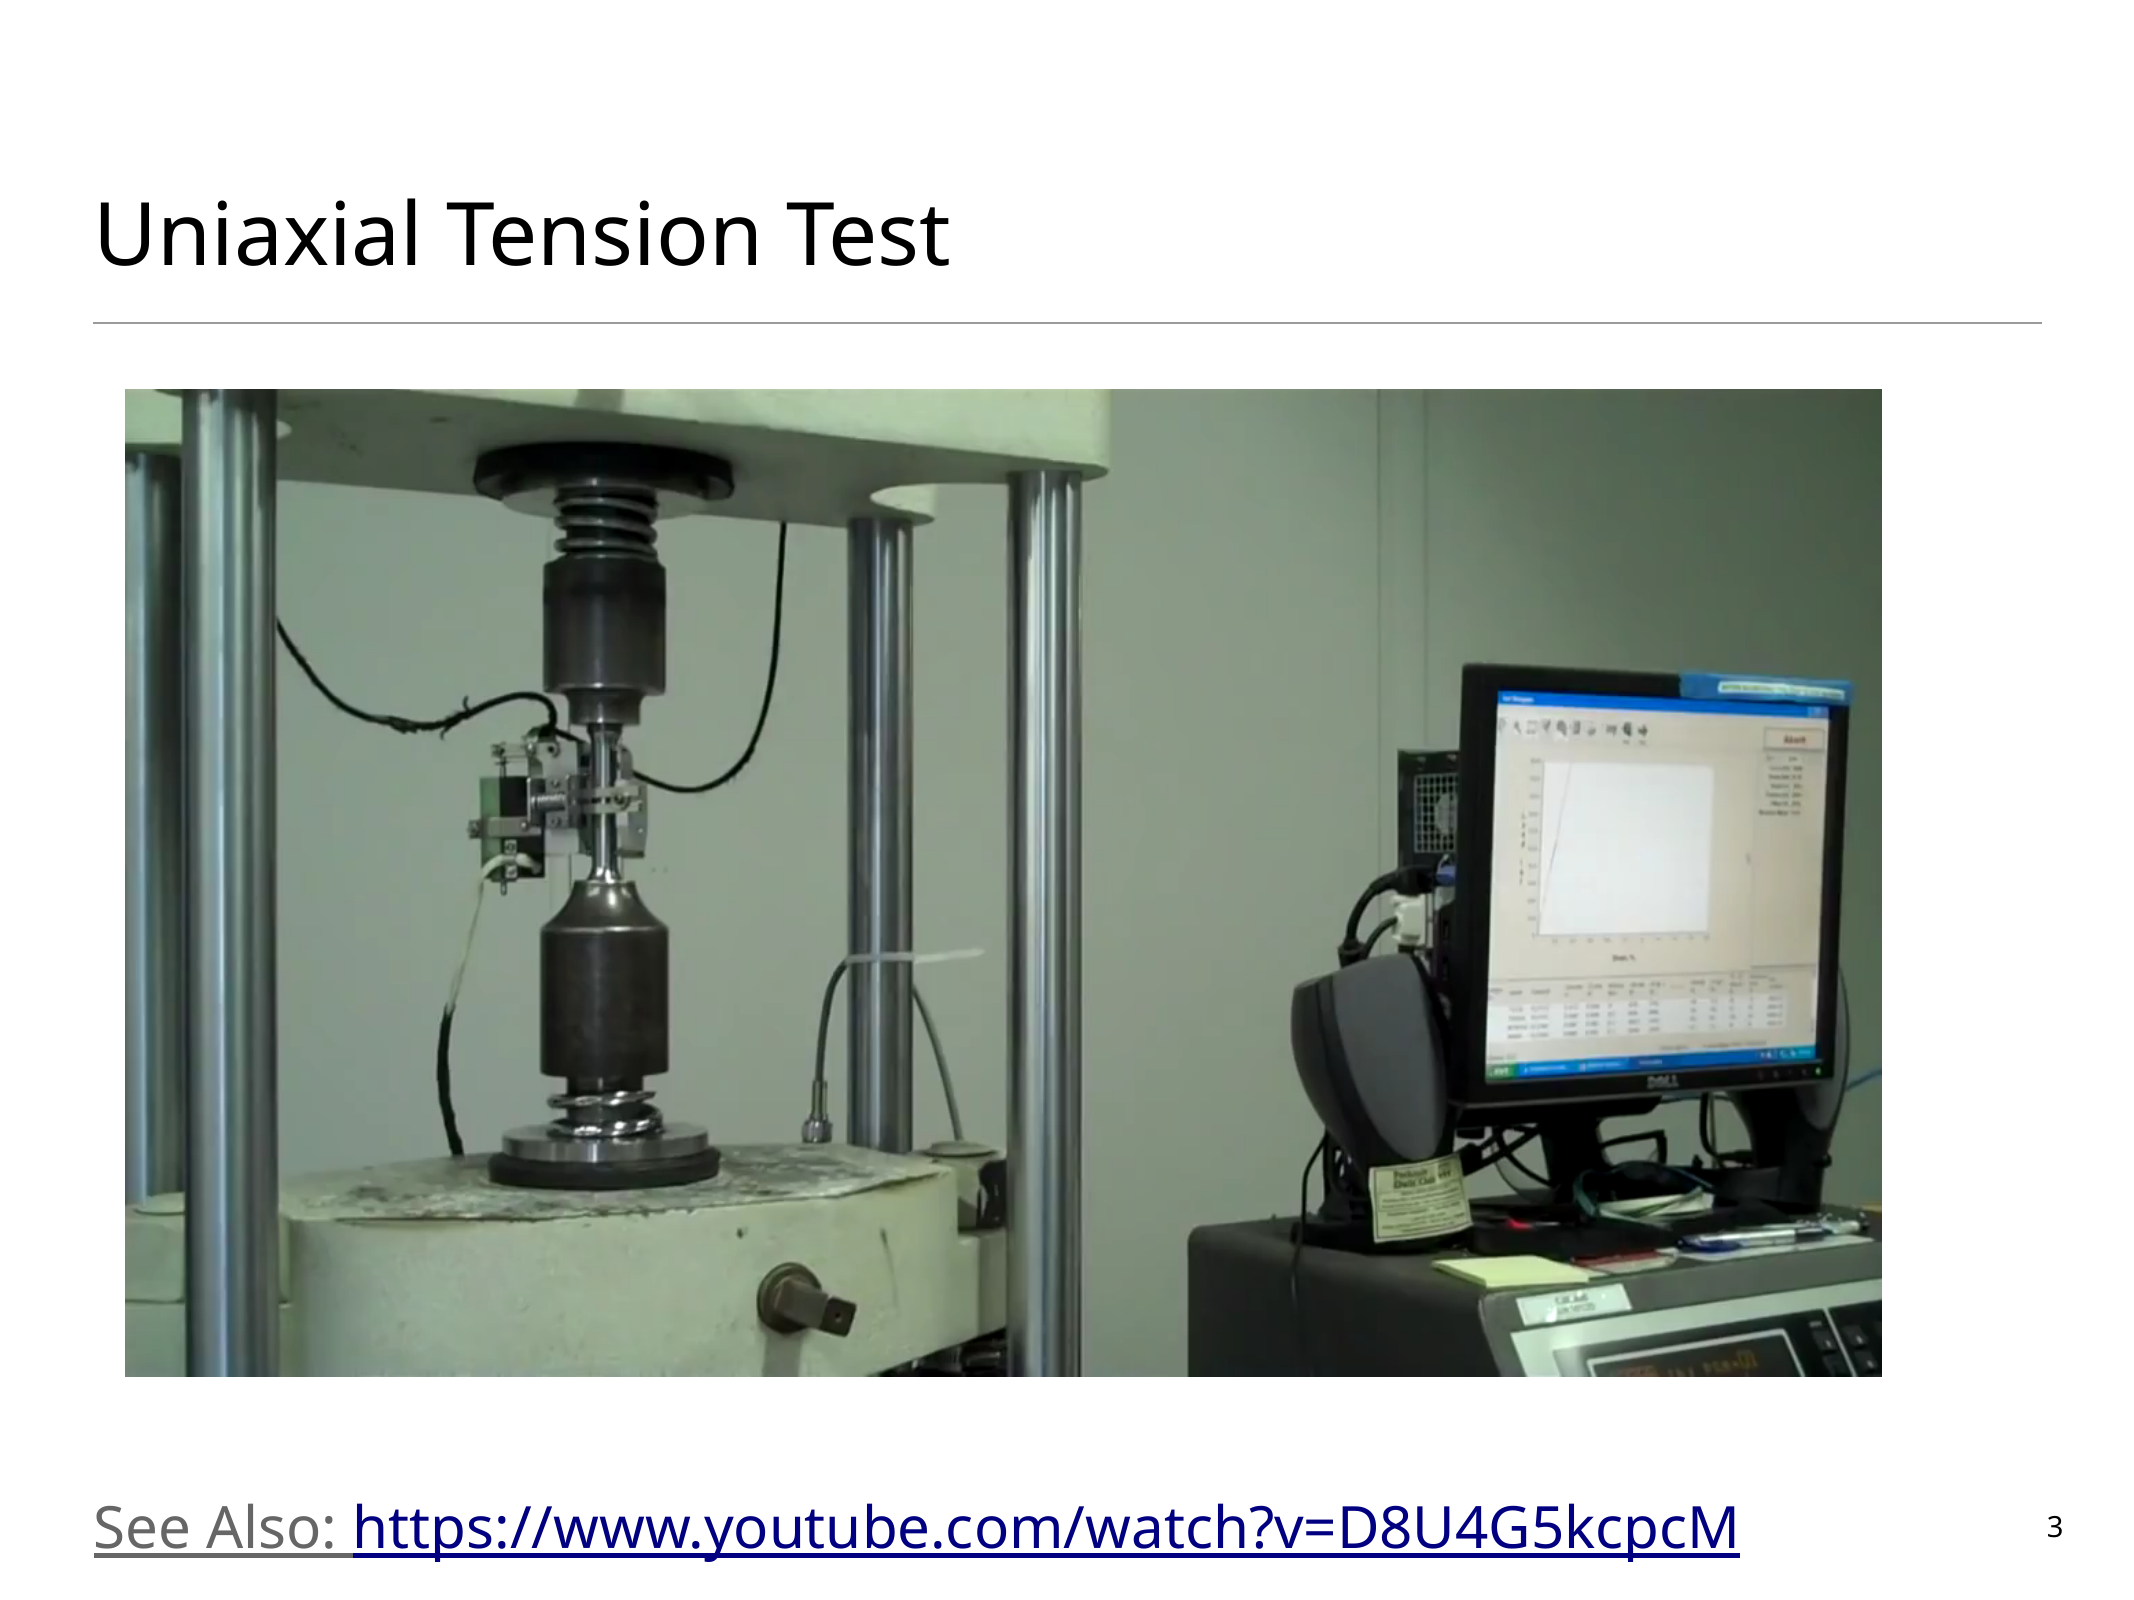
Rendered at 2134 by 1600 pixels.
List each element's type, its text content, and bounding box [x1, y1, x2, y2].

title Uniaxial Tension Test [93, 53, 2041, 284]
list See Also: https://www.youtube.com/watch?v=D8U4G5kcpcM [93, 1490, 1953, 1588]
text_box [124, 388, 1883, 1378]
slide_number 3 [2028, 1507, 2065, 1558]
